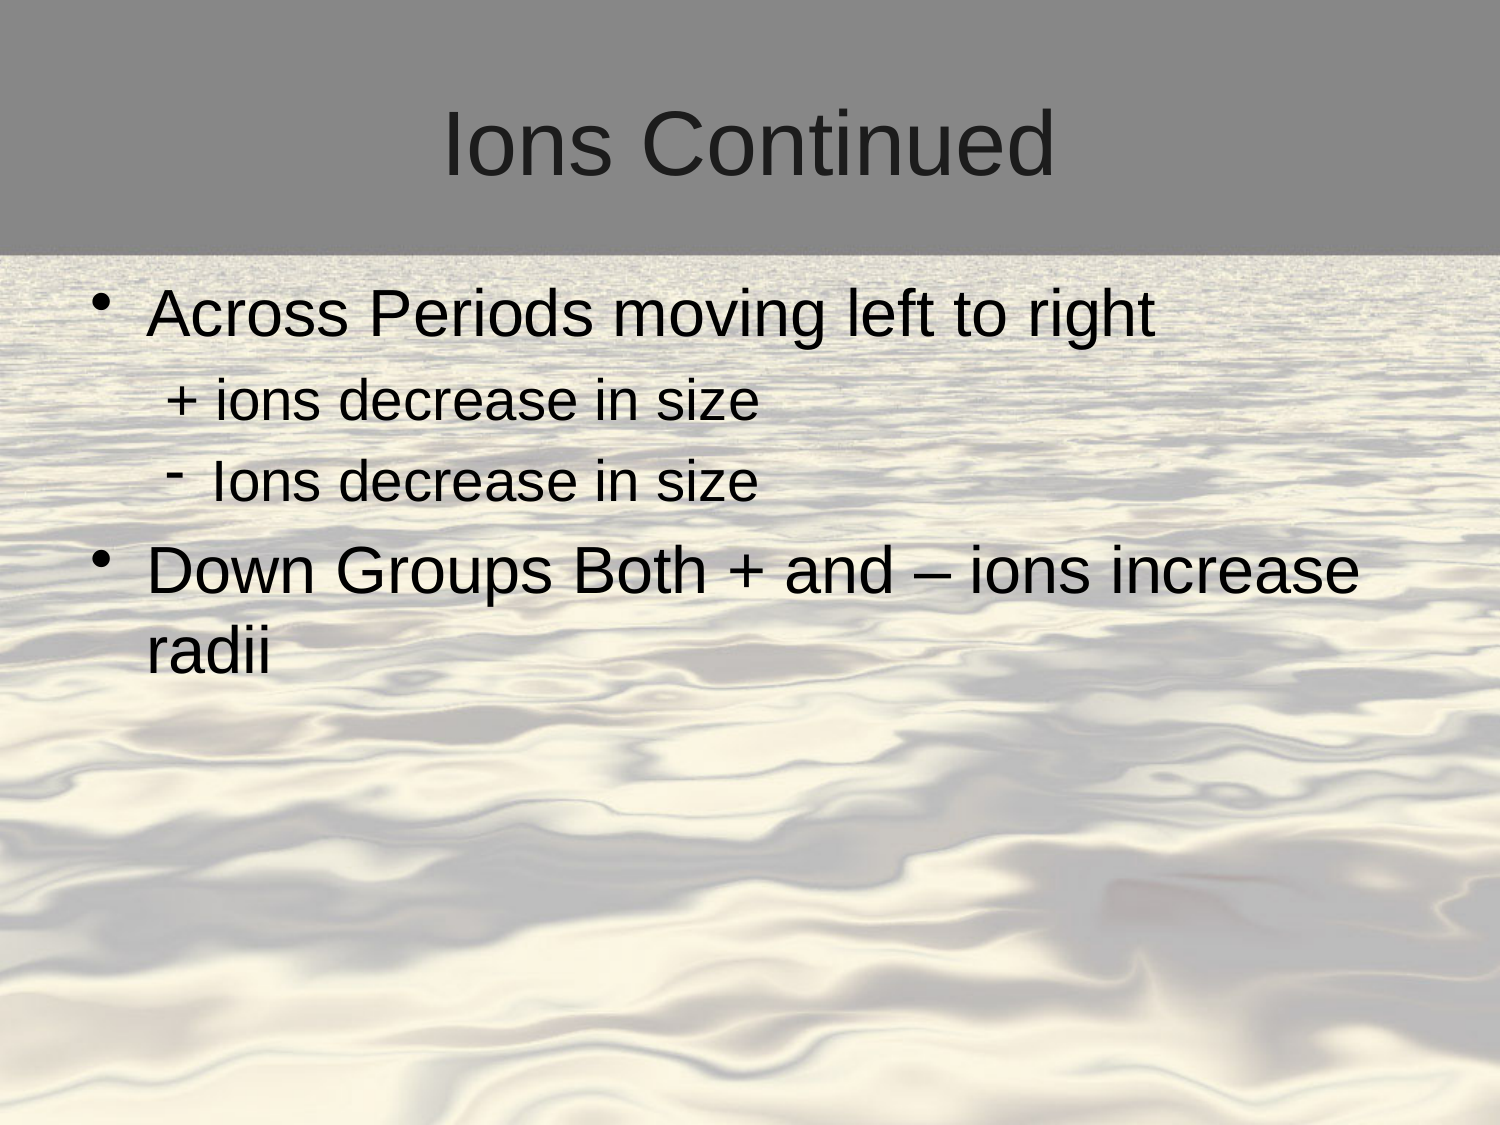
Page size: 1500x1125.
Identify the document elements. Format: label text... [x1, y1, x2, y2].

list Across Periods moving left to right + ions decrease in size Ions decrease in size Down Groups Both + and – ions increase radii [75, 262, 1425, 1005]
picture [0, 0, 1500, 1125]
title Ions Continued [75, 45, 1425, 233]
